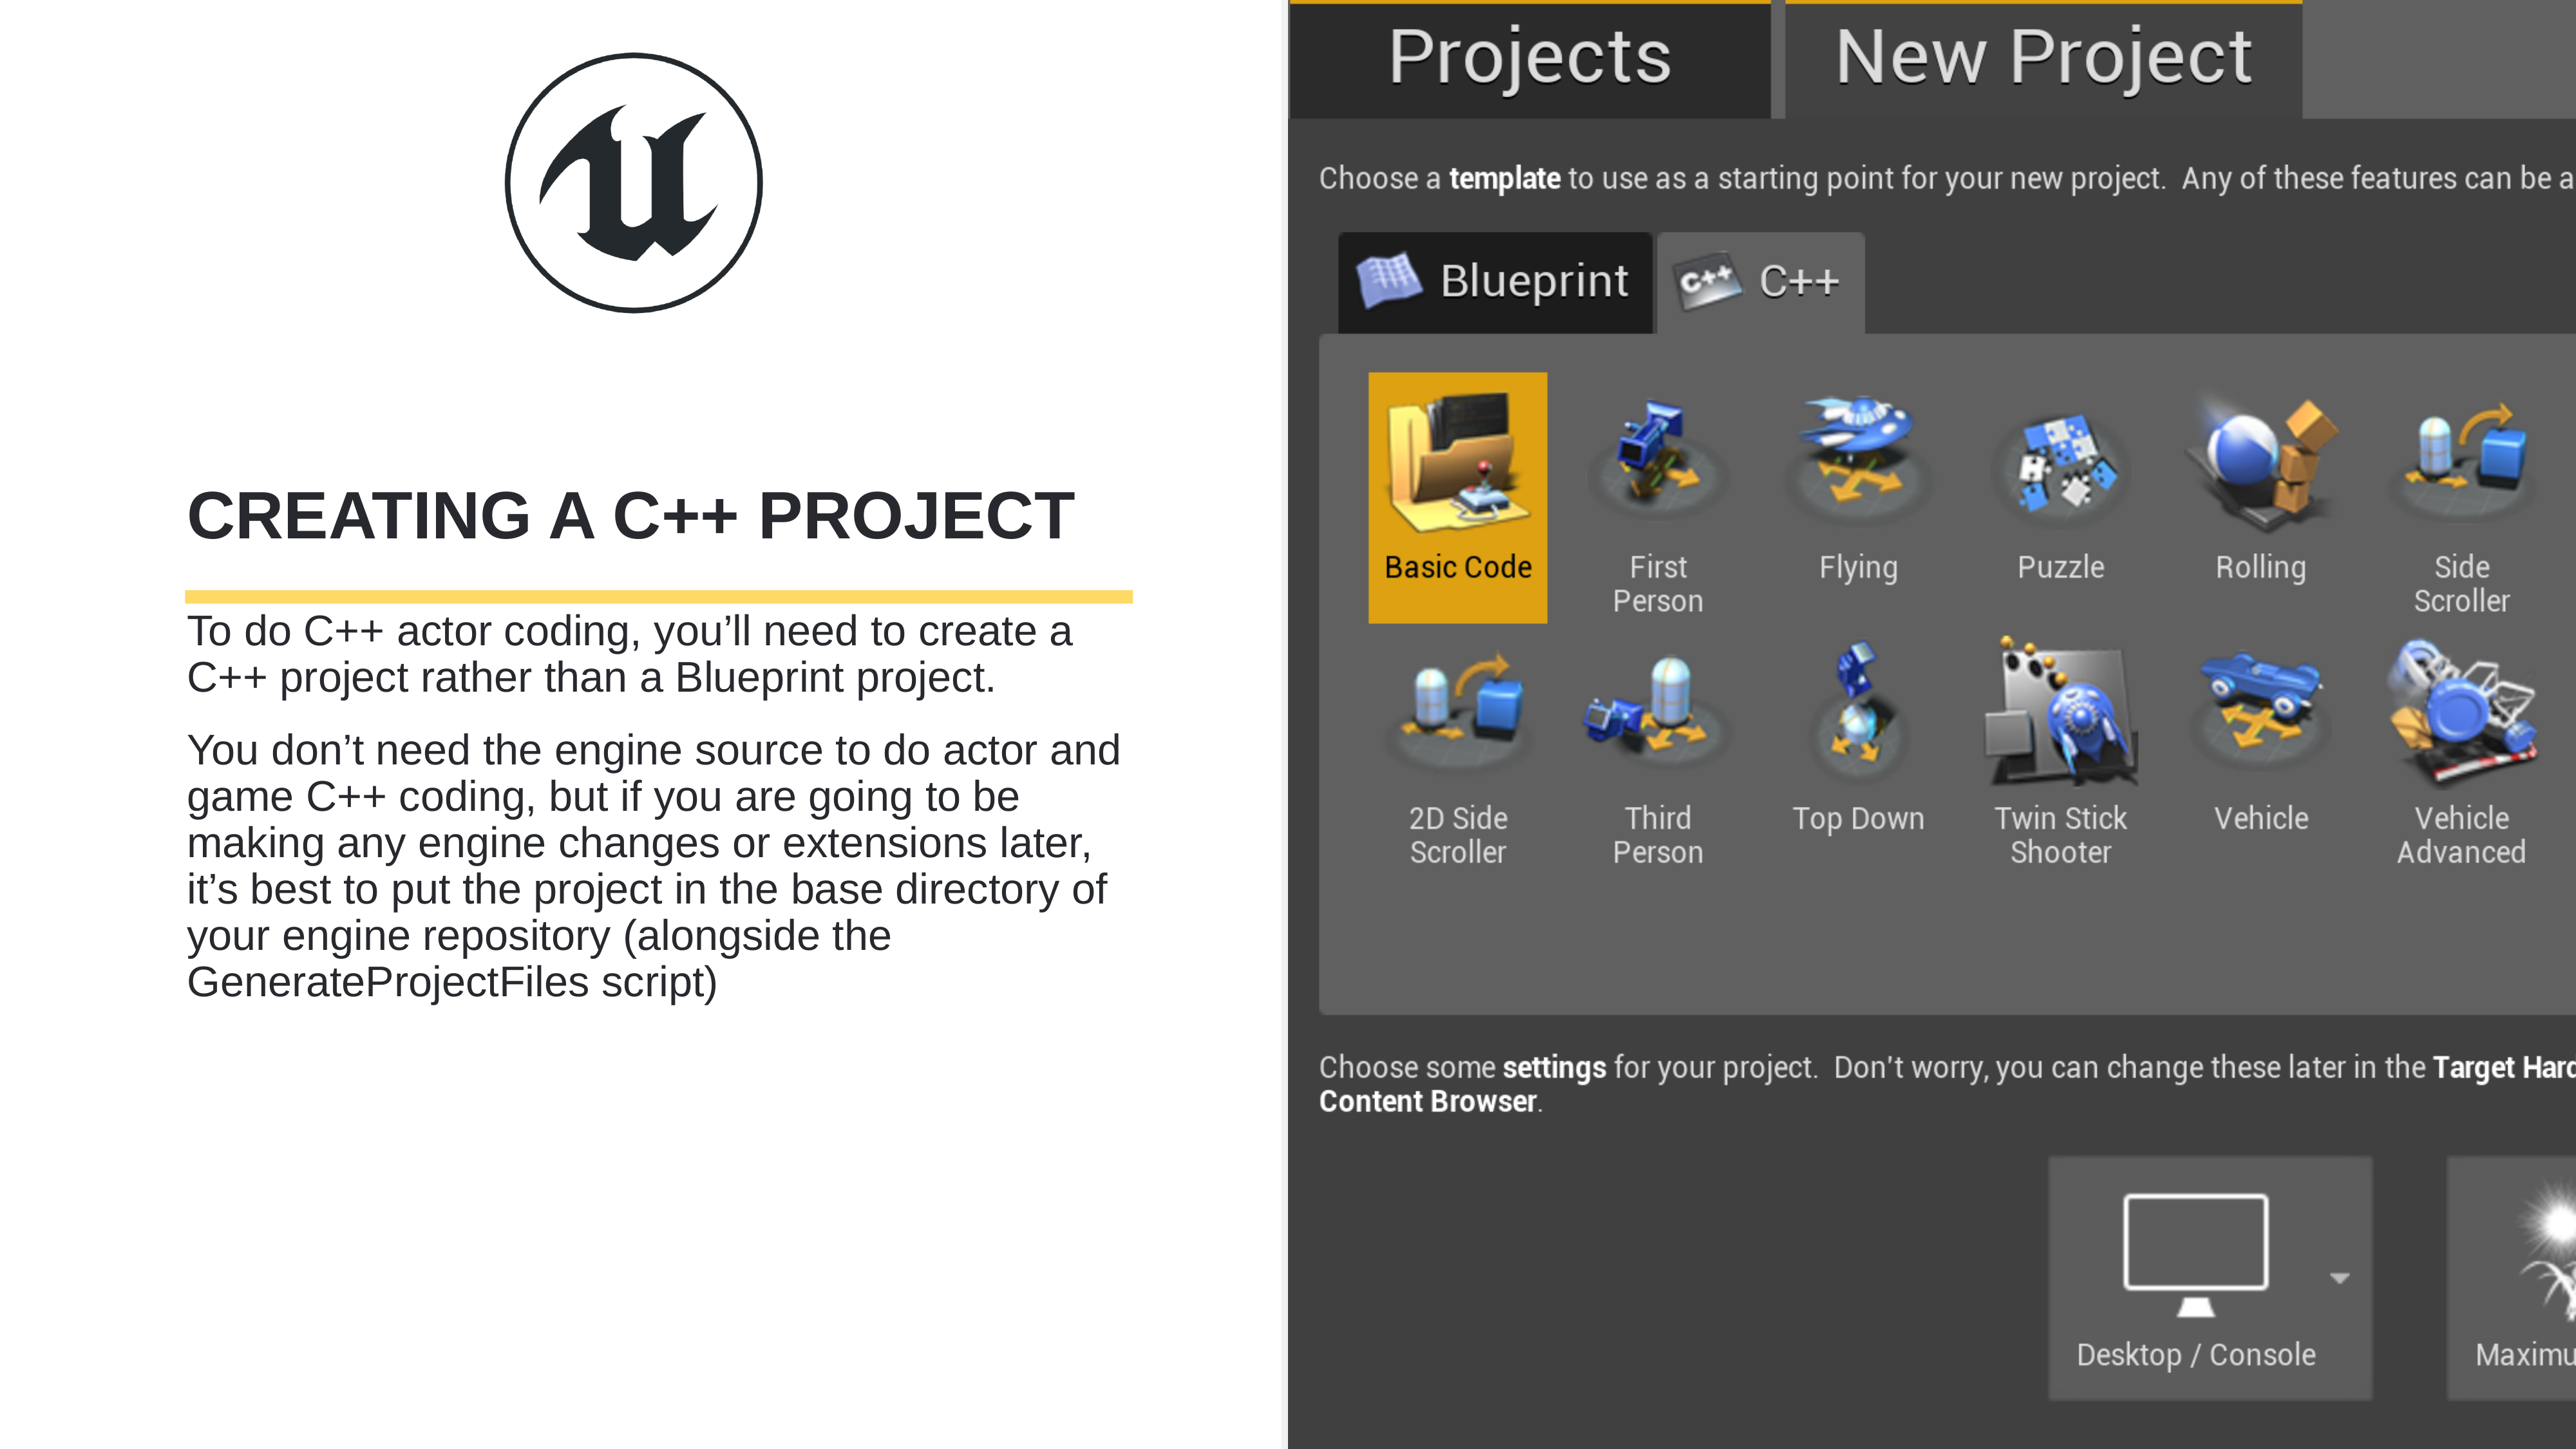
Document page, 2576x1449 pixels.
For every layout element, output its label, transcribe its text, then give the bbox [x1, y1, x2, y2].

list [1287, 0, 2576, 1449]
list To do C++ actor coding, you’ll need to create a C++ project rather than a Blueprint project. You don’t need the engine source to do actor and game C++ coding, but if you are going to be making any engine changes or extensions later, it’s best to put the project in the base directory of your engine repository (alongside the GenerateProjectFiles script) [177, 603, 1133, 1449]
title Creating a C++ Project [177, 97, 1133, 558]
picture [495, 43, 773, 97]
